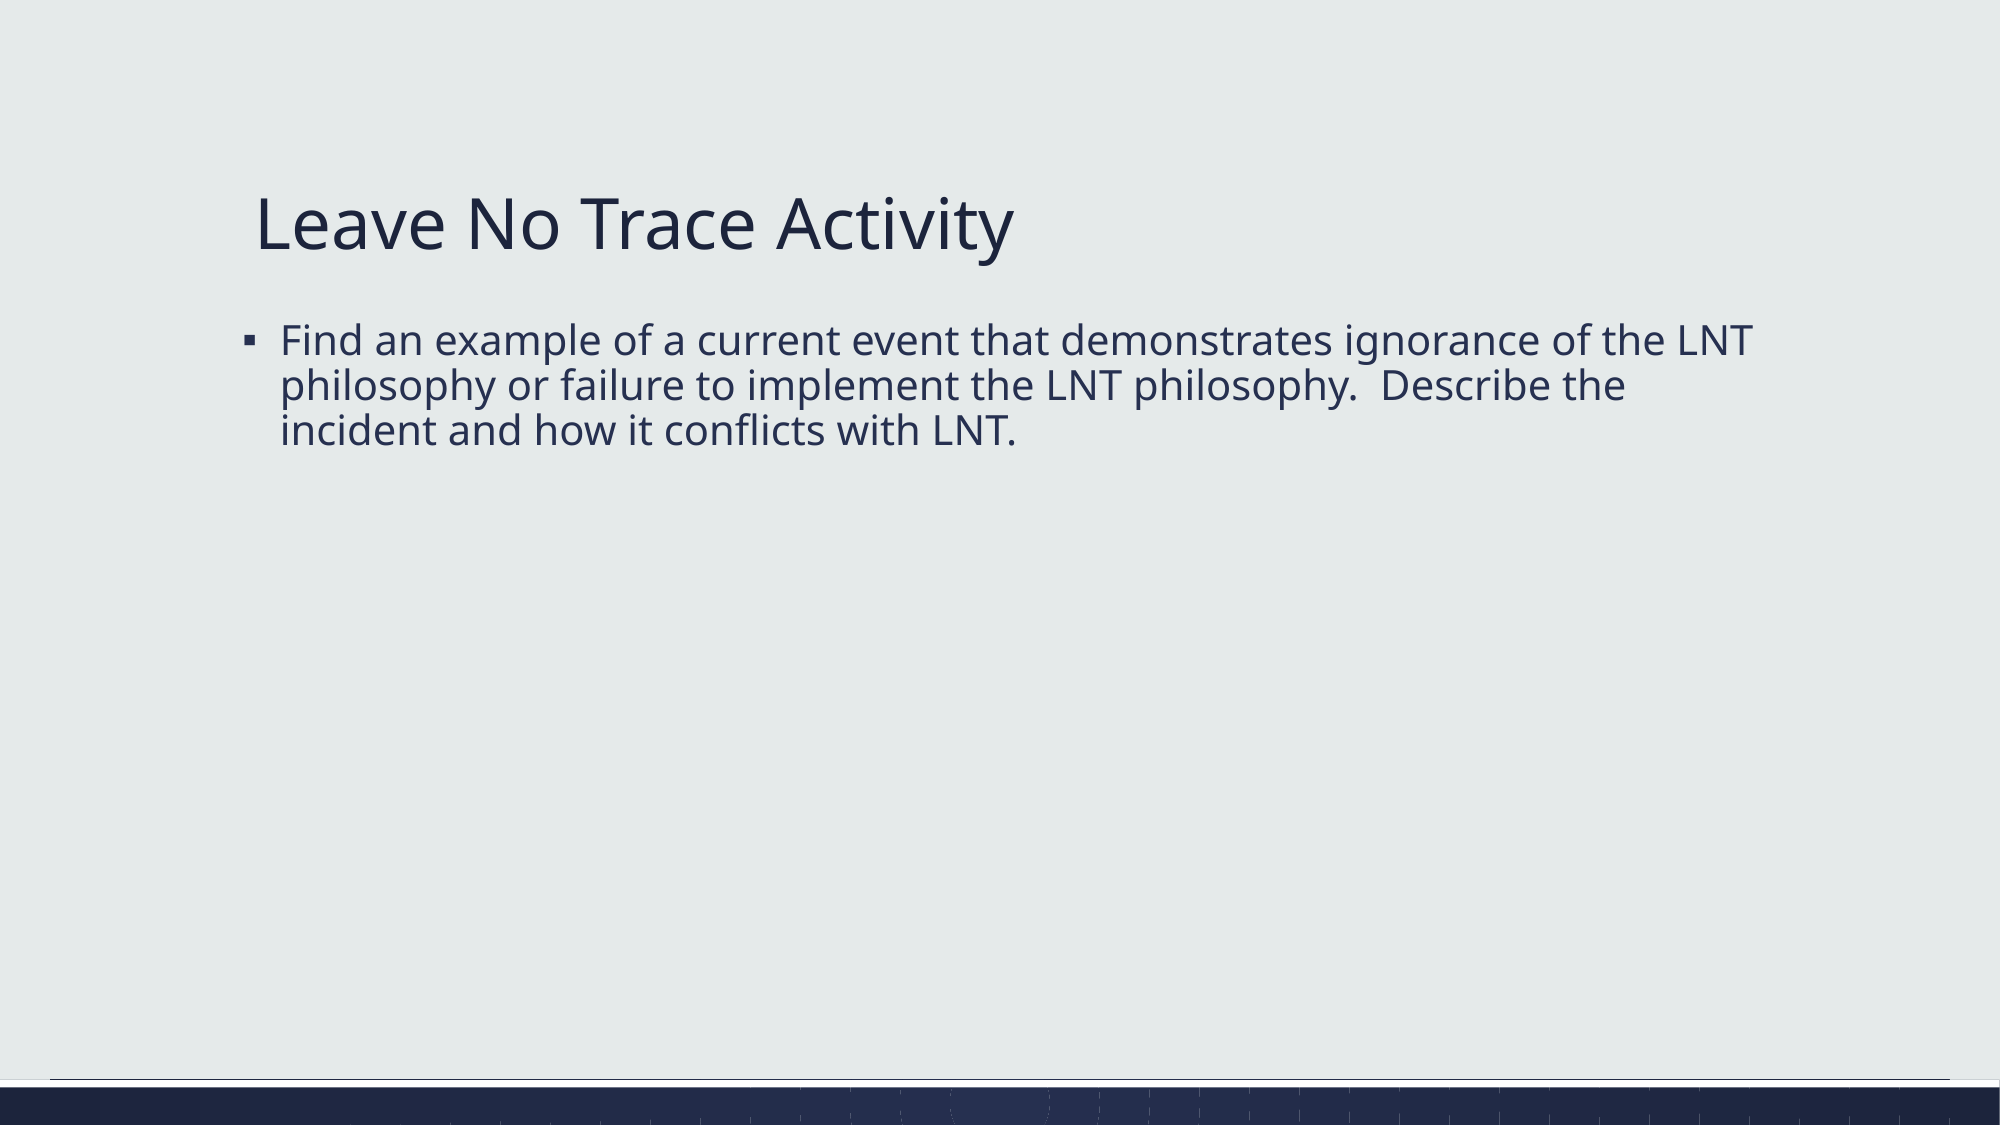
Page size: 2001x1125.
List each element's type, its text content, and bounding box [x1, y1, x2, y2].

title Leave No Trace Activity [239, 70, 1800, 273]
list Find an example of a current event that demonstrates ignorance of the LNT philosophy or failure to implement the LNT philosophy. Describe the incident and how it conflicts with LNT. [219, 311, 1780, 990]
